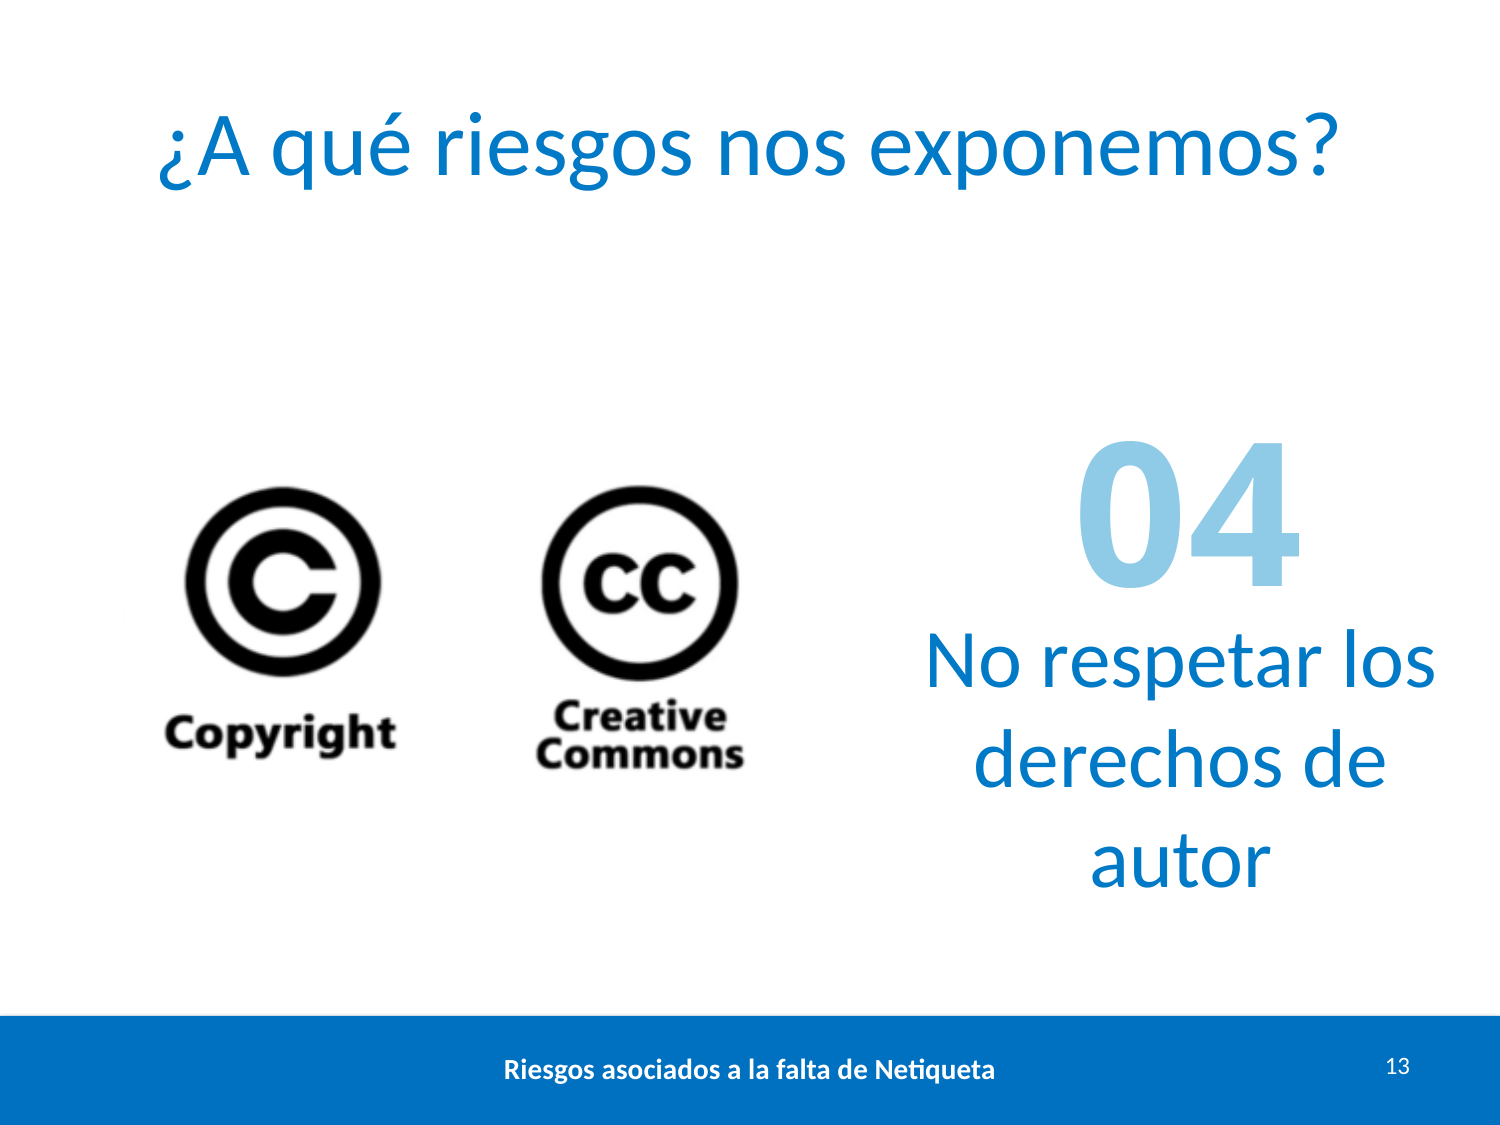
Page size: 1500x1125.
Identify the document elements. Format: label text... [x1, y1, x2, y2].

picture [475, 444, 783, 791]
picture [123, 461, 455, 764]
footer Riesgos asociados a la falta de Netiqueta [478, 1042, 1022, 1103]
list No respetar los derechos de autor [879, 479, 1483, 906]
text_box 04 [988, 373, 1388, 641]
title ¿A qué riesgos nos exponemos? [75, 45, 1425, 233]
slide_number 13 [1074, 1042, 1425, 1103]
